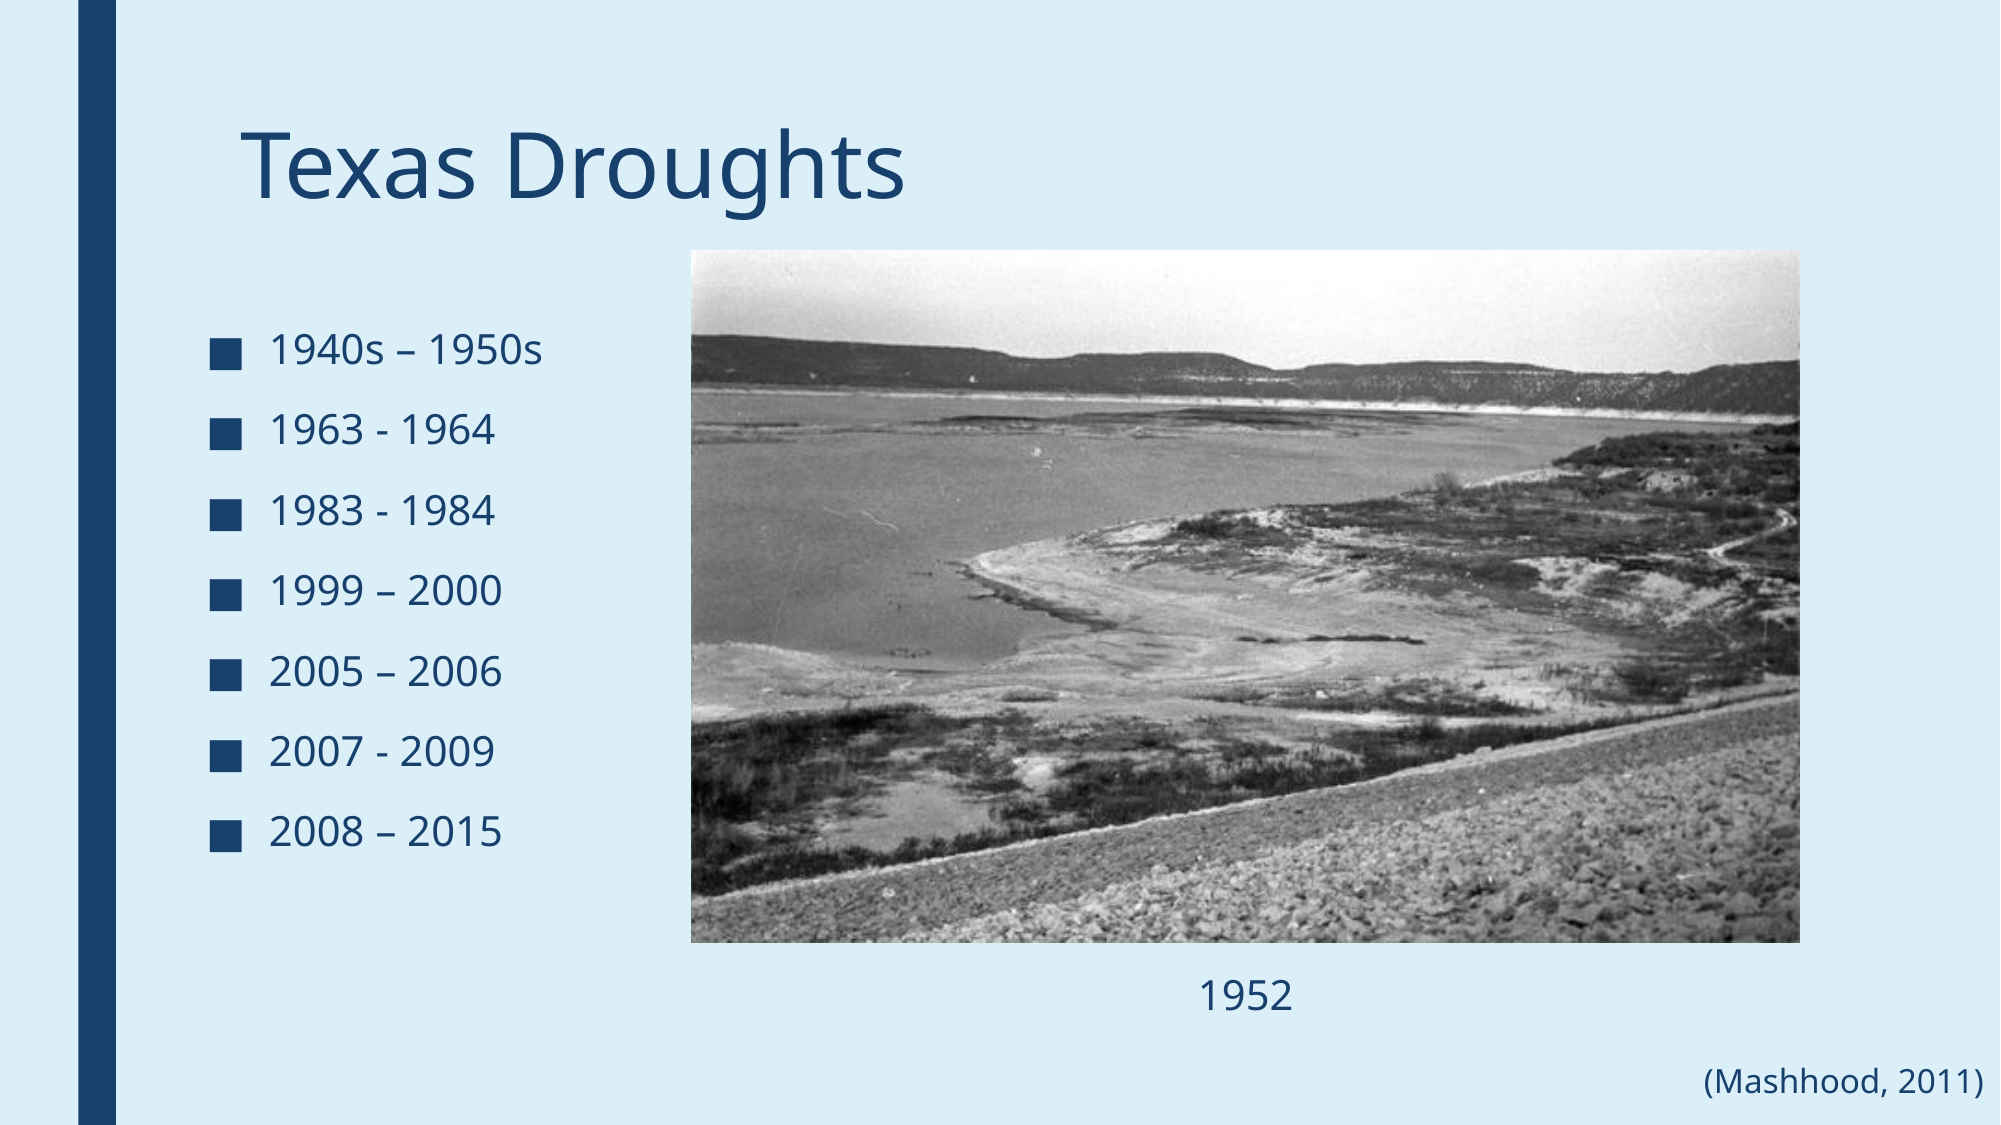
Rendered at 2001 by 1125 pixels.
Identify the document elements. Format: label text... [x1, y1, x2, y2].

title Texas Droughts [225, 112, 1800, 319]
picture [691, 250, 1800, 944]
text_box 1952 [1057, 961, 1435, 1027]
list 1940s – 1950s 1963 - 1964 1983 - 1984 1999 – 2000 2005 – 2006 2007 - 2009 2008 – 2015 [191, 319, 691, 907]
text_box (Mashhood, 2011) [1689, 1053, 2000, 1108]
